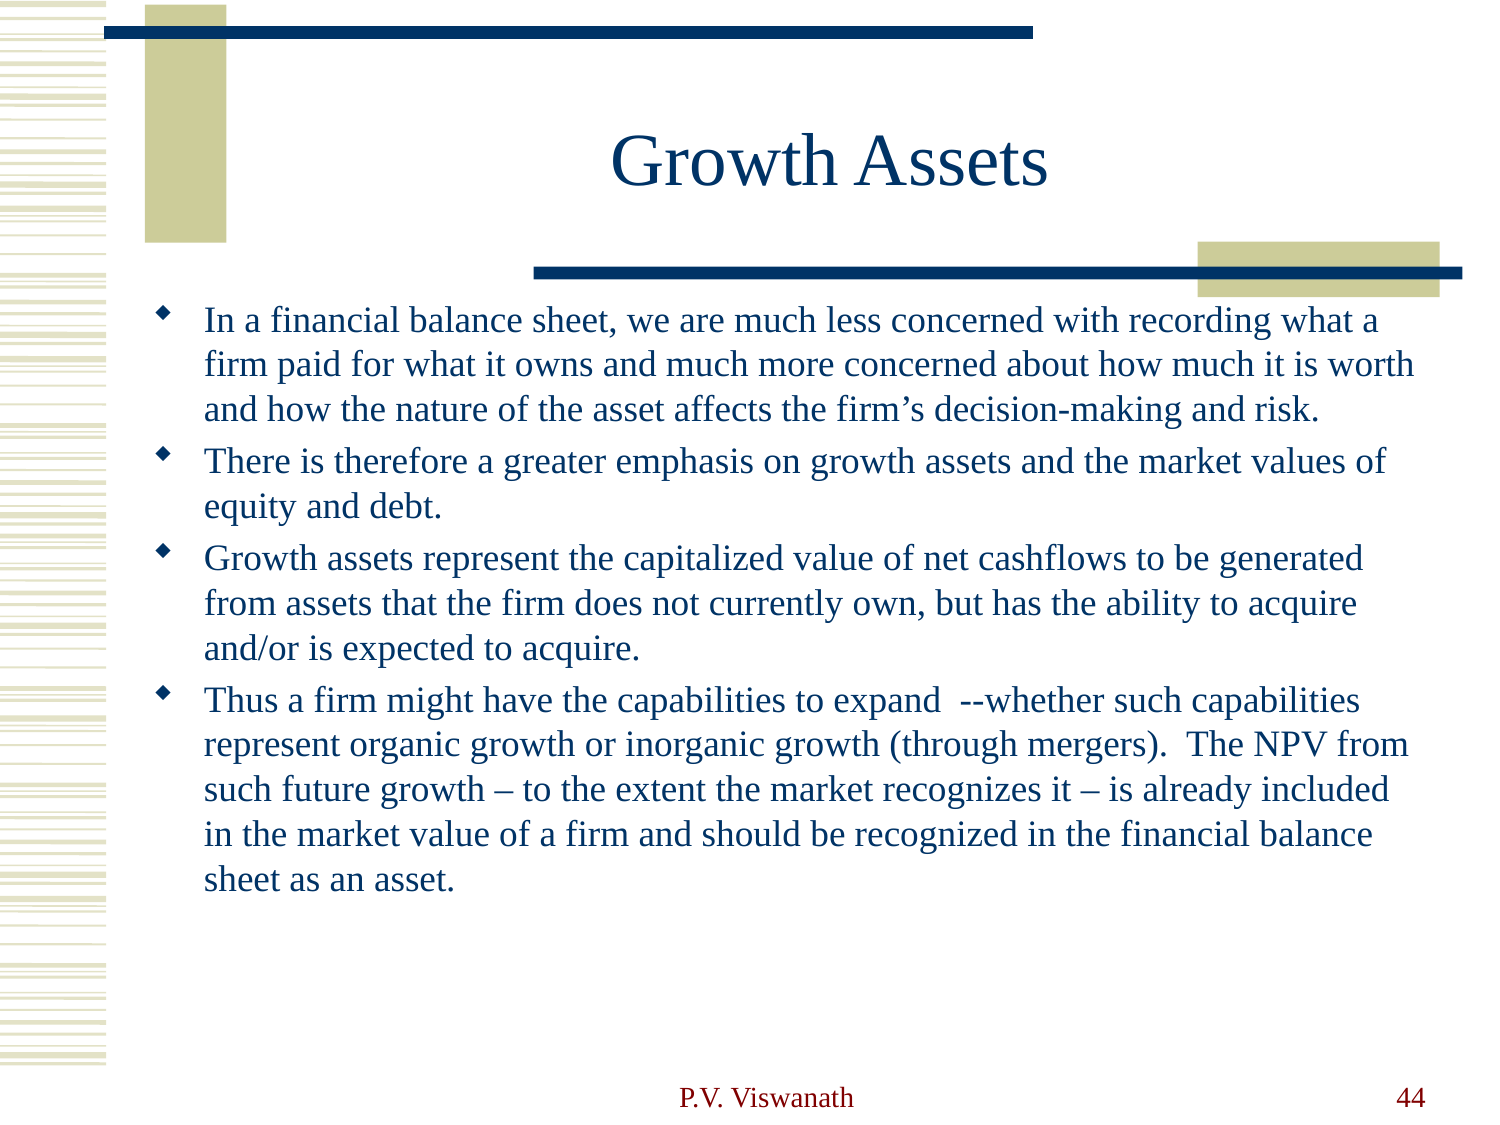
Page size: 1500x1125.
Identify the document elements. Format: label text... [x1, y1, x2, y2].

slide_number 44 [1080, 1045, 1442, 1122]
footer P.V. Viswanath [513, 1045, 1021, 1122]
title Growth Assets [224, 99, 1436, 226]
list In a financial balance sheet, we are much less concerned with recording what a firm paid for what it owns and much more concerned about how much it is worth and how the nature of the asset affects the firm’s decision-making and risk. There is therefore a greater emphasis on growth assets and the market values of equity and debt. Growth assets represent the capitalized value of net cashflows to be generated from assets that the firm does not currently own, but has the ability to acquire and/or is expected to acquire. Thus a firm might have the capabilities to expand --whether such capabilities represent organic growth or inorganic growth (through mergers). The NPV from such future growth – to the extent the market recognizes it – is already included in the market value of a firm and should be recognized in the financial balance sheet as an asset. [137, 287, 1444, 925]
